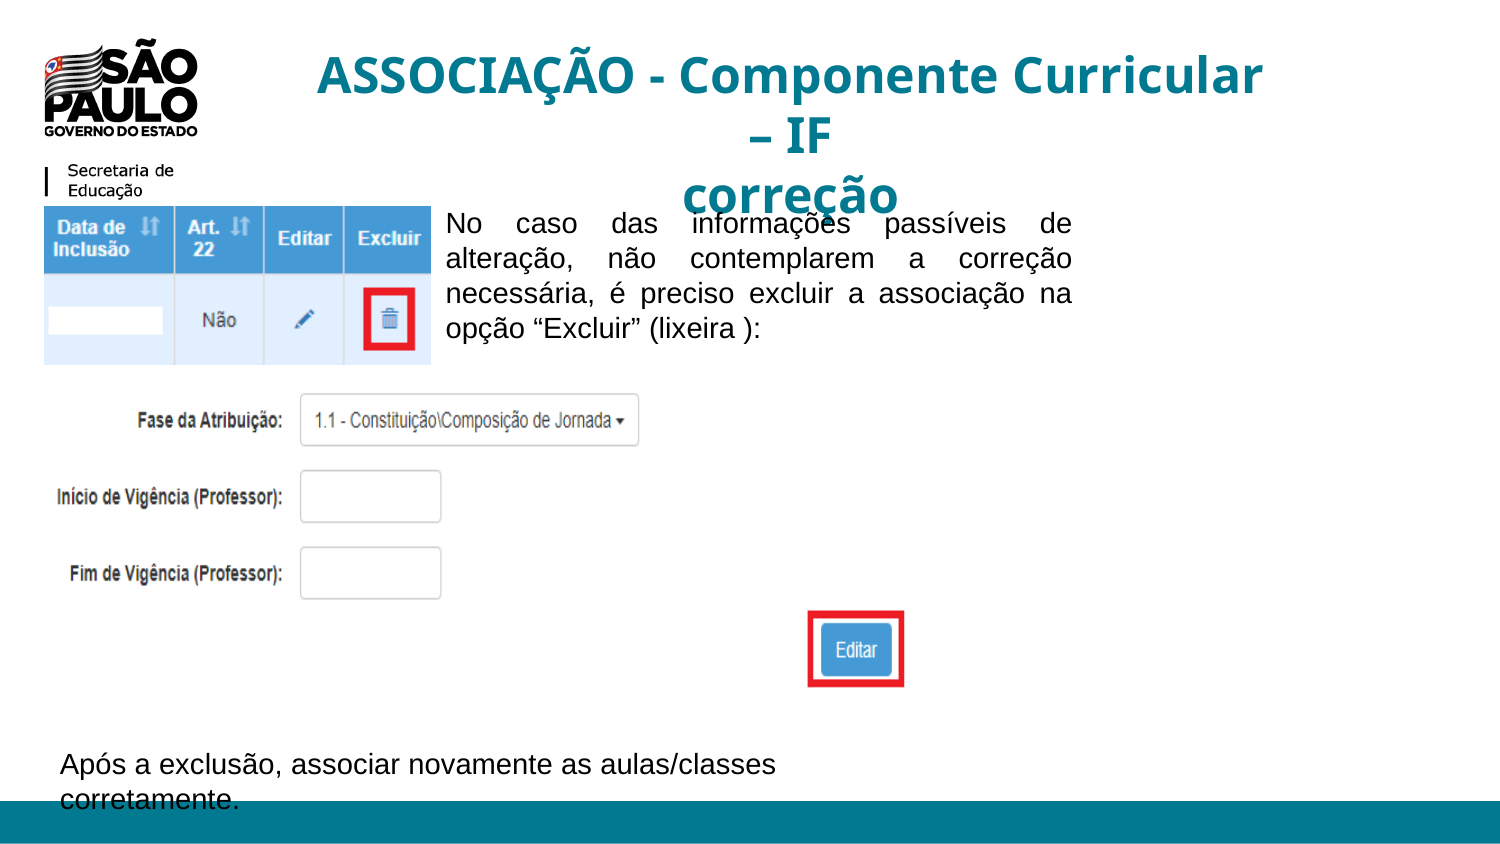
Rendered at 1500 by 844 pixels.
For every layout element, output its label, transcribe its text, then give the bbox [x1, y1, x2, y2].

picture [44, 38, 209, 201]
text_box ASSOCIAÇÃO - Componente Curricular – IF correção [285, 28, 1297, 239]
text_box No caso das informações passíveis de alteração, não contemplarem a correção necessária, é preciso excluir a associação na opção “Excluir” (lixeira ): [430, 197, 1089, 352]
text_box Após a exclusão, associar novamente as aulas/classes corretamente. [44, 737, 980, 823]
picture [44, 380, 912, 690]
text_box [0, 801, 1500, 844]
picture [44, 206, 431, 365]
